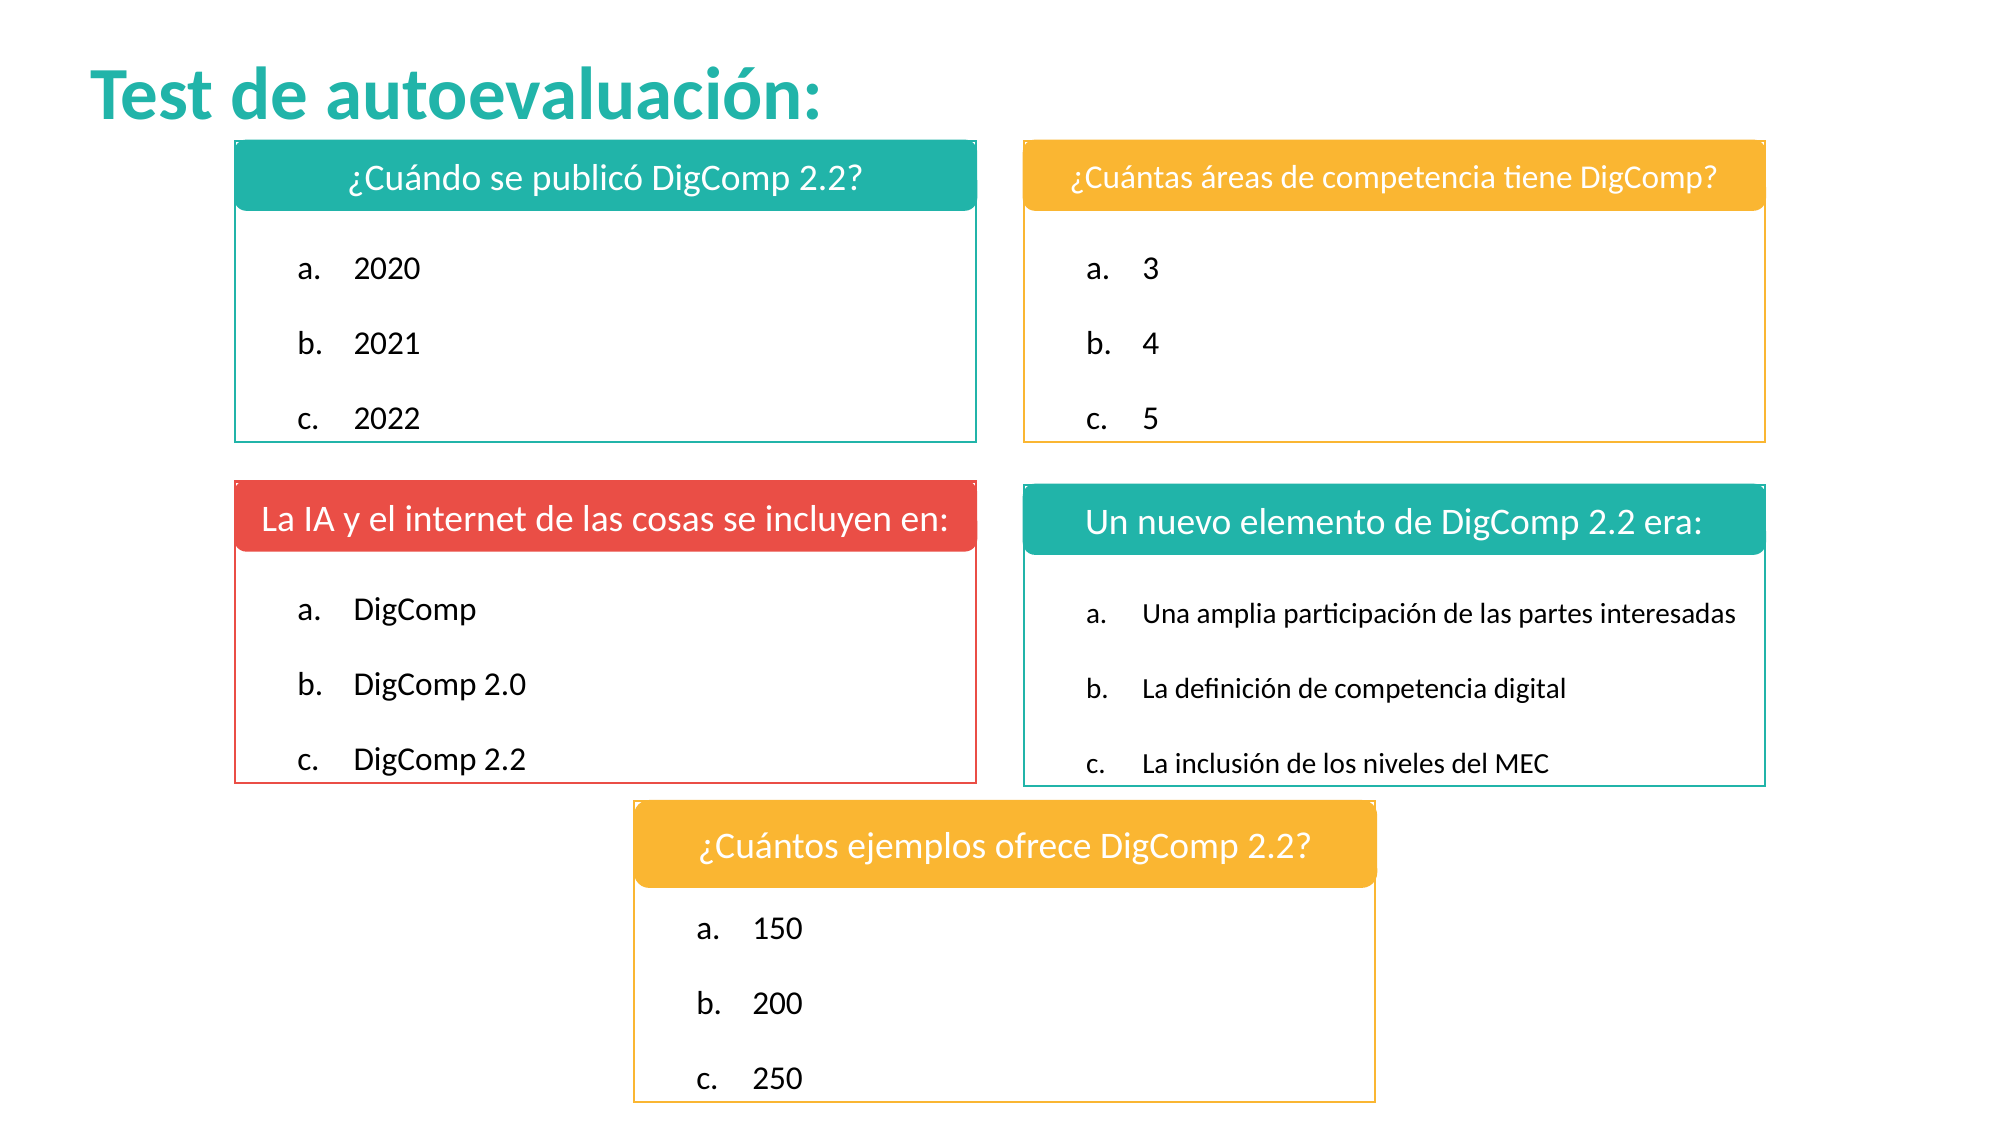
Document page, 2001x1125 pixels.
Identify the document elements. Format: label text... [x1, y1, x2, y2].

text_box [235, 140, 1765, 1103]
text_box Test de autoevaluación: [90, 44, 1443, 135]
